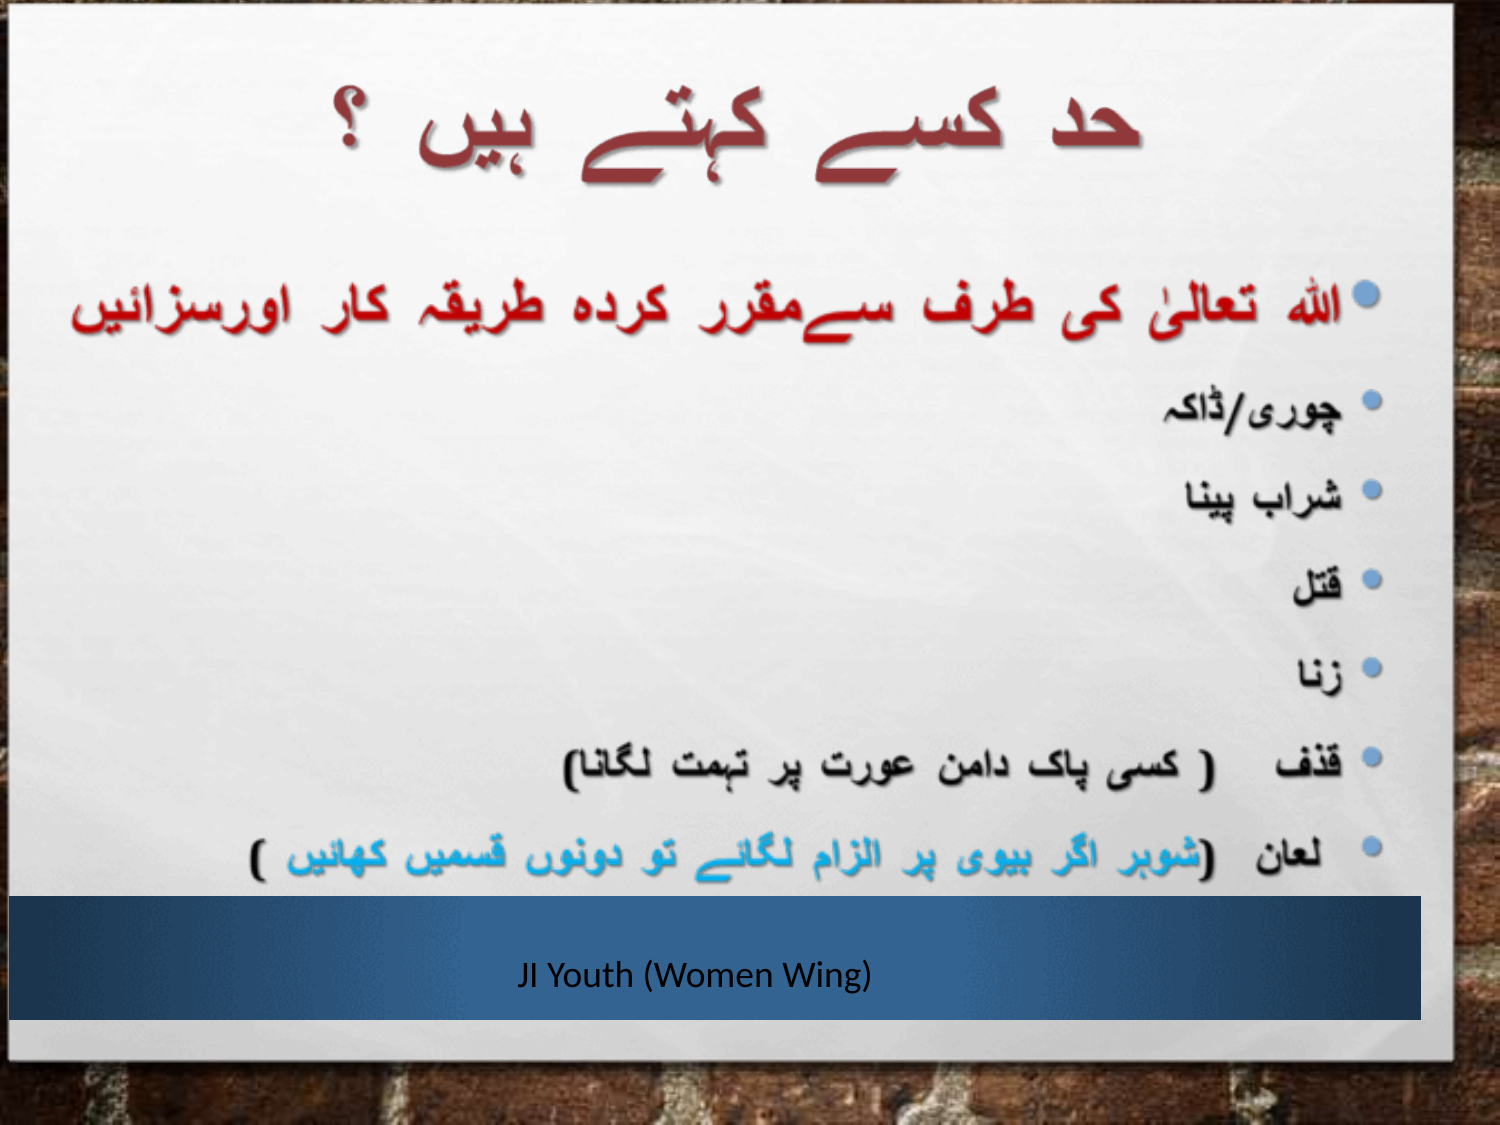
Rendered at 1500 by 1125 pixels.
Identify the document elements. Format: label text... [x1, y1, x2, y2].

text_box JI Youth (Women Wing) [502, 942, 889, 1003]
picture [0, 0, 1500, 1125]
